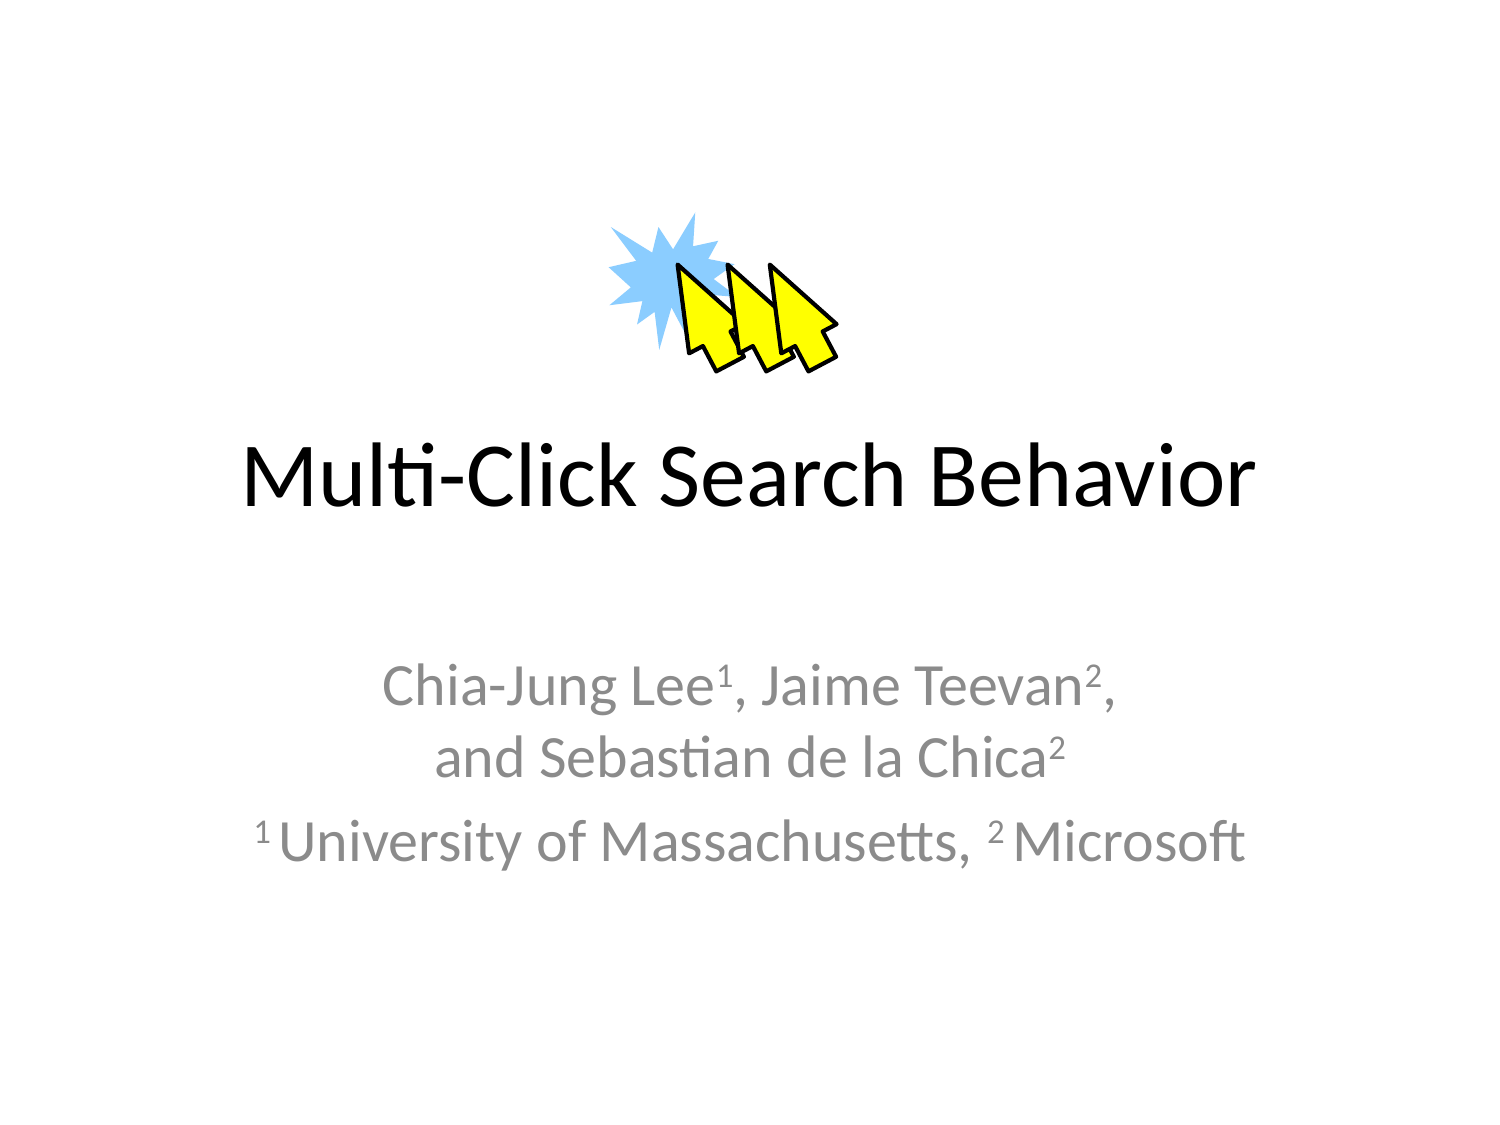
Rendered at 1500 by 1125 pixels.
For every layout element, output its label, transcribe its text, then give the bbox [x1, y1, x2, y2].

subtitle Chia-Jung Lee1, Jaime Teevan2, and Sebastian de la Chica2 1 University of Massachusetts, 2 Microsoft [206, 637, 1294, 925]
title Multi-Click Search Behavior [112, 349, 1388, 591]
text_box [608, 212, 828, 371]
